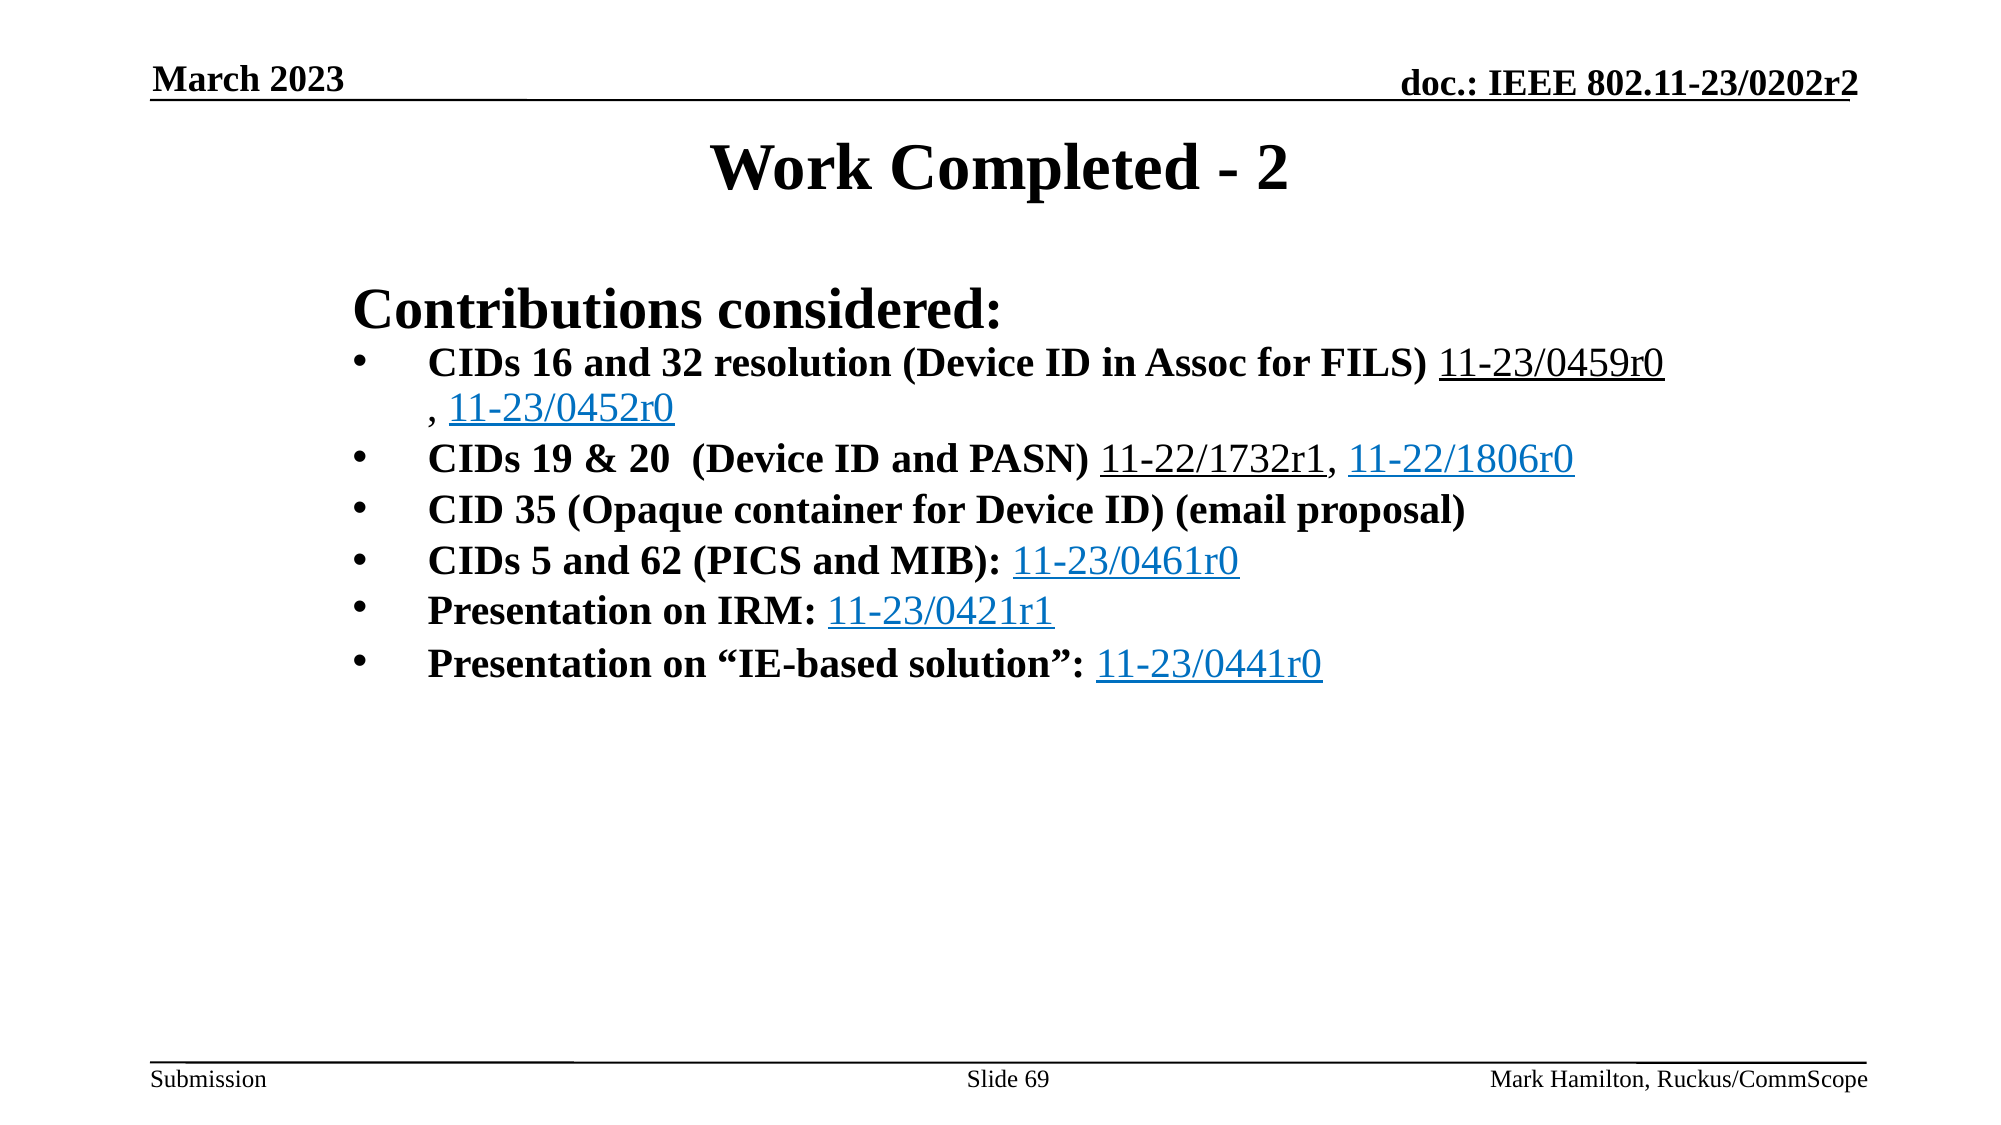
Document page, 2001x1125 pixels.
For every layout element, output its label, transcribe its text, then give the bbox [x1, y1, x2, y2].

slide_number Slide 69 [950, 1061, 1067, 1123]
title Work Completed - 2 [362, 112, 1638, 213]
footer Mark Hamilton, Ruckus/CommScope [1171, 1061, 1869, 1093]
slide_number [152, 54, 563, 100]
list Contributions considered: CIDs 16 and 32 resolution (Device ID in Assoc for FILS) 11-23/0459r0, 11-23/0452r0 CIDs 19 & 20 (Device ID and PASN) 11-22/1732r1, 11-22/1806r0 CID 35 (Opaque container for Device ID) (email proposal) CIDs 5 and 62 (PICS and MIB): 11-23/0461r0 Presentation on IRM: 11-23/0421r1 Presentation on “IE-based solution”: 11-23/0441r0 [337, 262, 1688, 1063]
